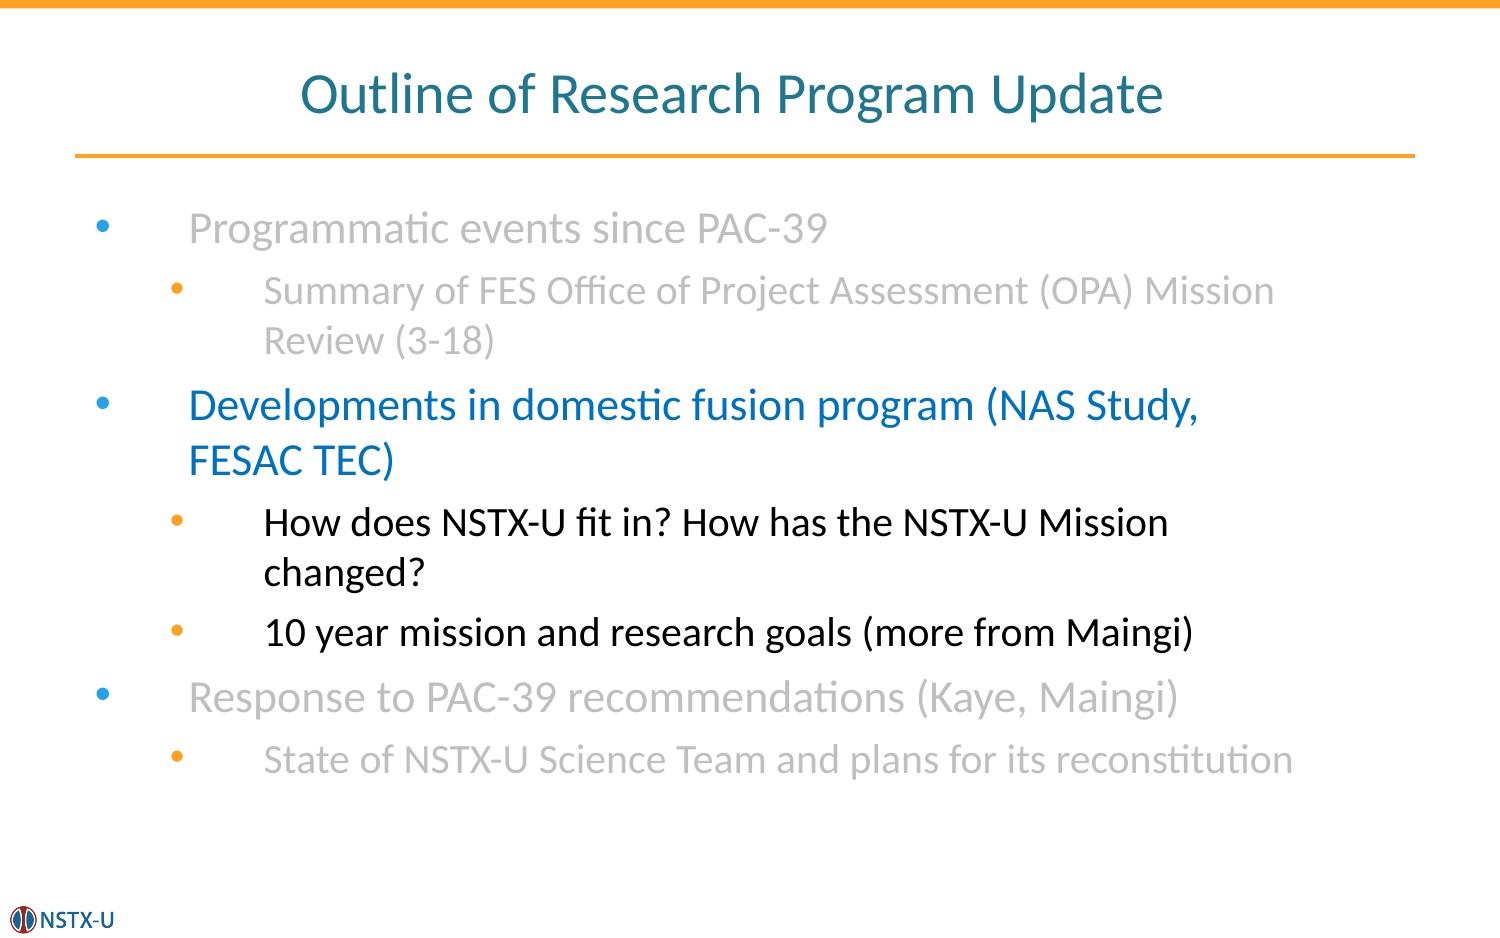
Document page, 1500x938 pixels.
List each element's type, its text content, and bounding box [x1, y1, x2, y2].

title Outline of Research Program Update [0, 37, 1500, 157]
picture [10, 906, 115, 934]
list Programmatic events since PAC-39 Summary of FES Office of Project Assessment (OPA) Mission Review (3-18) Developments in domestic fusion program (NAS Study, FESAC TEC) How does NSTX-U fit in? How has the NSTX-U Mission changed? 10 year mission and research goals (more from Maingi) Response to PAC-39 recommendations (Kaye, Maingi) State of NSTX-U Science Team and plans for its reconstitution [71, 190, 1322, 872]
